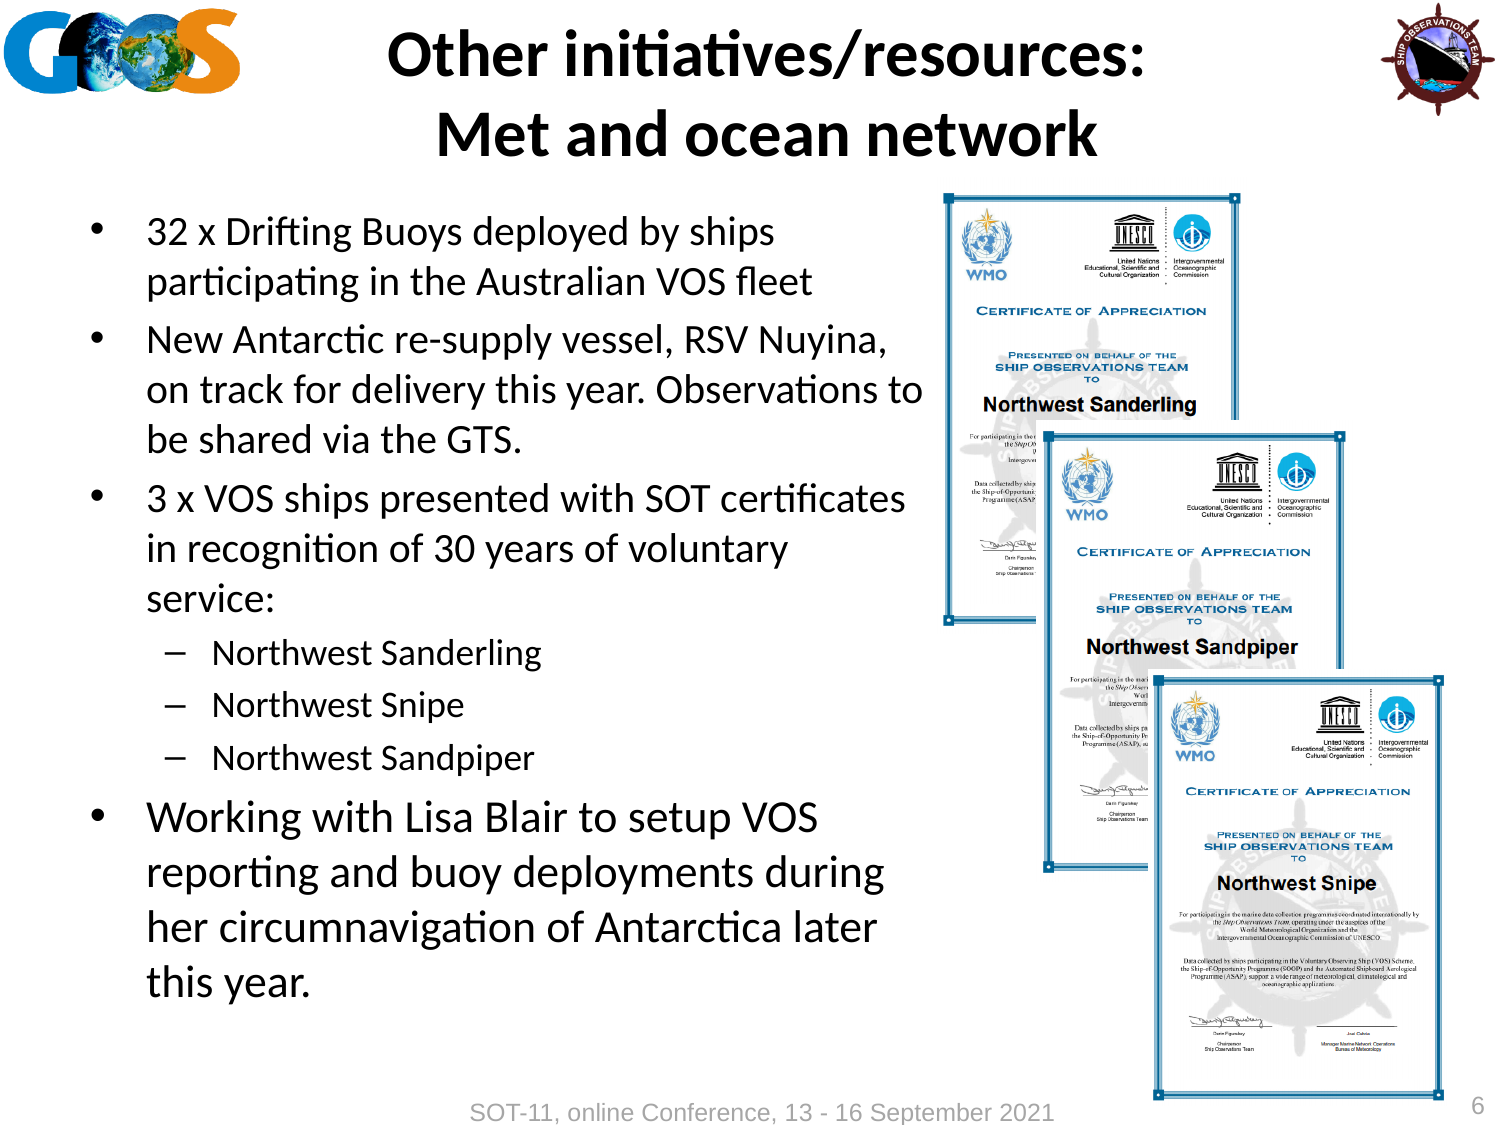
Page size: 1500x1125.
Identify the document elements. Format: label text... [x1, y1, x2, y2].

title Other initiatives/resources: Met and ocean network [183, 2, 1353, 149]
picture [3, 7, 183, 94]
slide_number 6 [1162, 1085, 1500, 1123]
picture [933, 177, 1448, 1107]
picture [1380, 2, 1495, 116]
list 32 x Drifting Buoys deployed by ships participating in the Australian VOS fleet New Antarctic re-supply vessel, RSV Nuyina, on track for delivery this year. Observations to be shared via the GTS. 3 x VOS ships presented with SOT certificates in recognition of 30 years of voluntary service: Northwest Sanderling Northwest Snipe Northwest Sandpiper Working with Lisa Blair to setup VOS reporting and buoy deployments during her circumnavigation of Antarctica later this year. [75, 196, 939, 1035]
